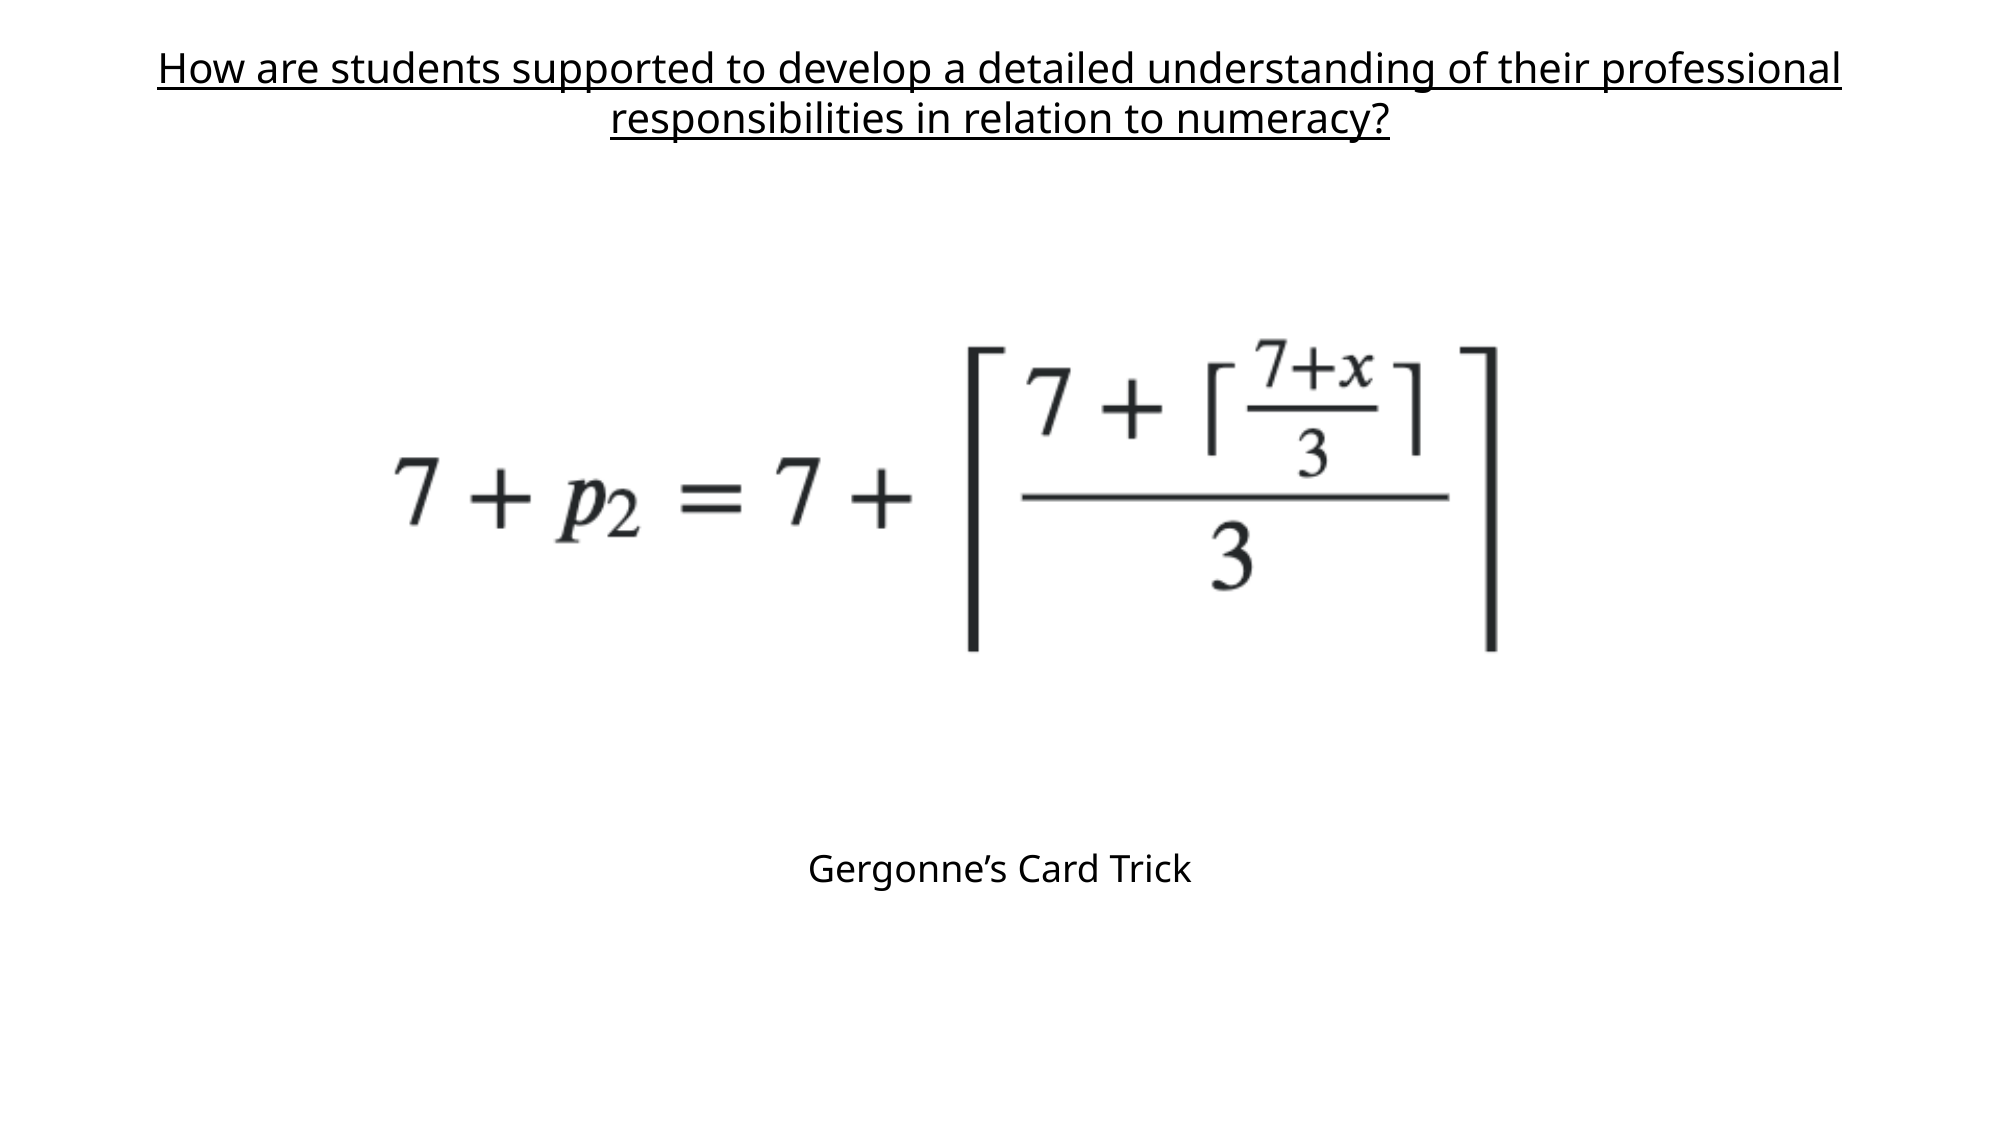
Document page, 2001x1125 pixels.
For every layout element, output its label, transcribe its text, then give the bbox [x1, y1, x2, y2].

text_box How are students supported to develop a detailed understanding of their professional responsibilities in relation to numeracy? [134, 34, 1866, 150]
picture [303, 285, 1697, 724]
text_box Gergonne’s Card Trick [488, 809, 1511, 897]
